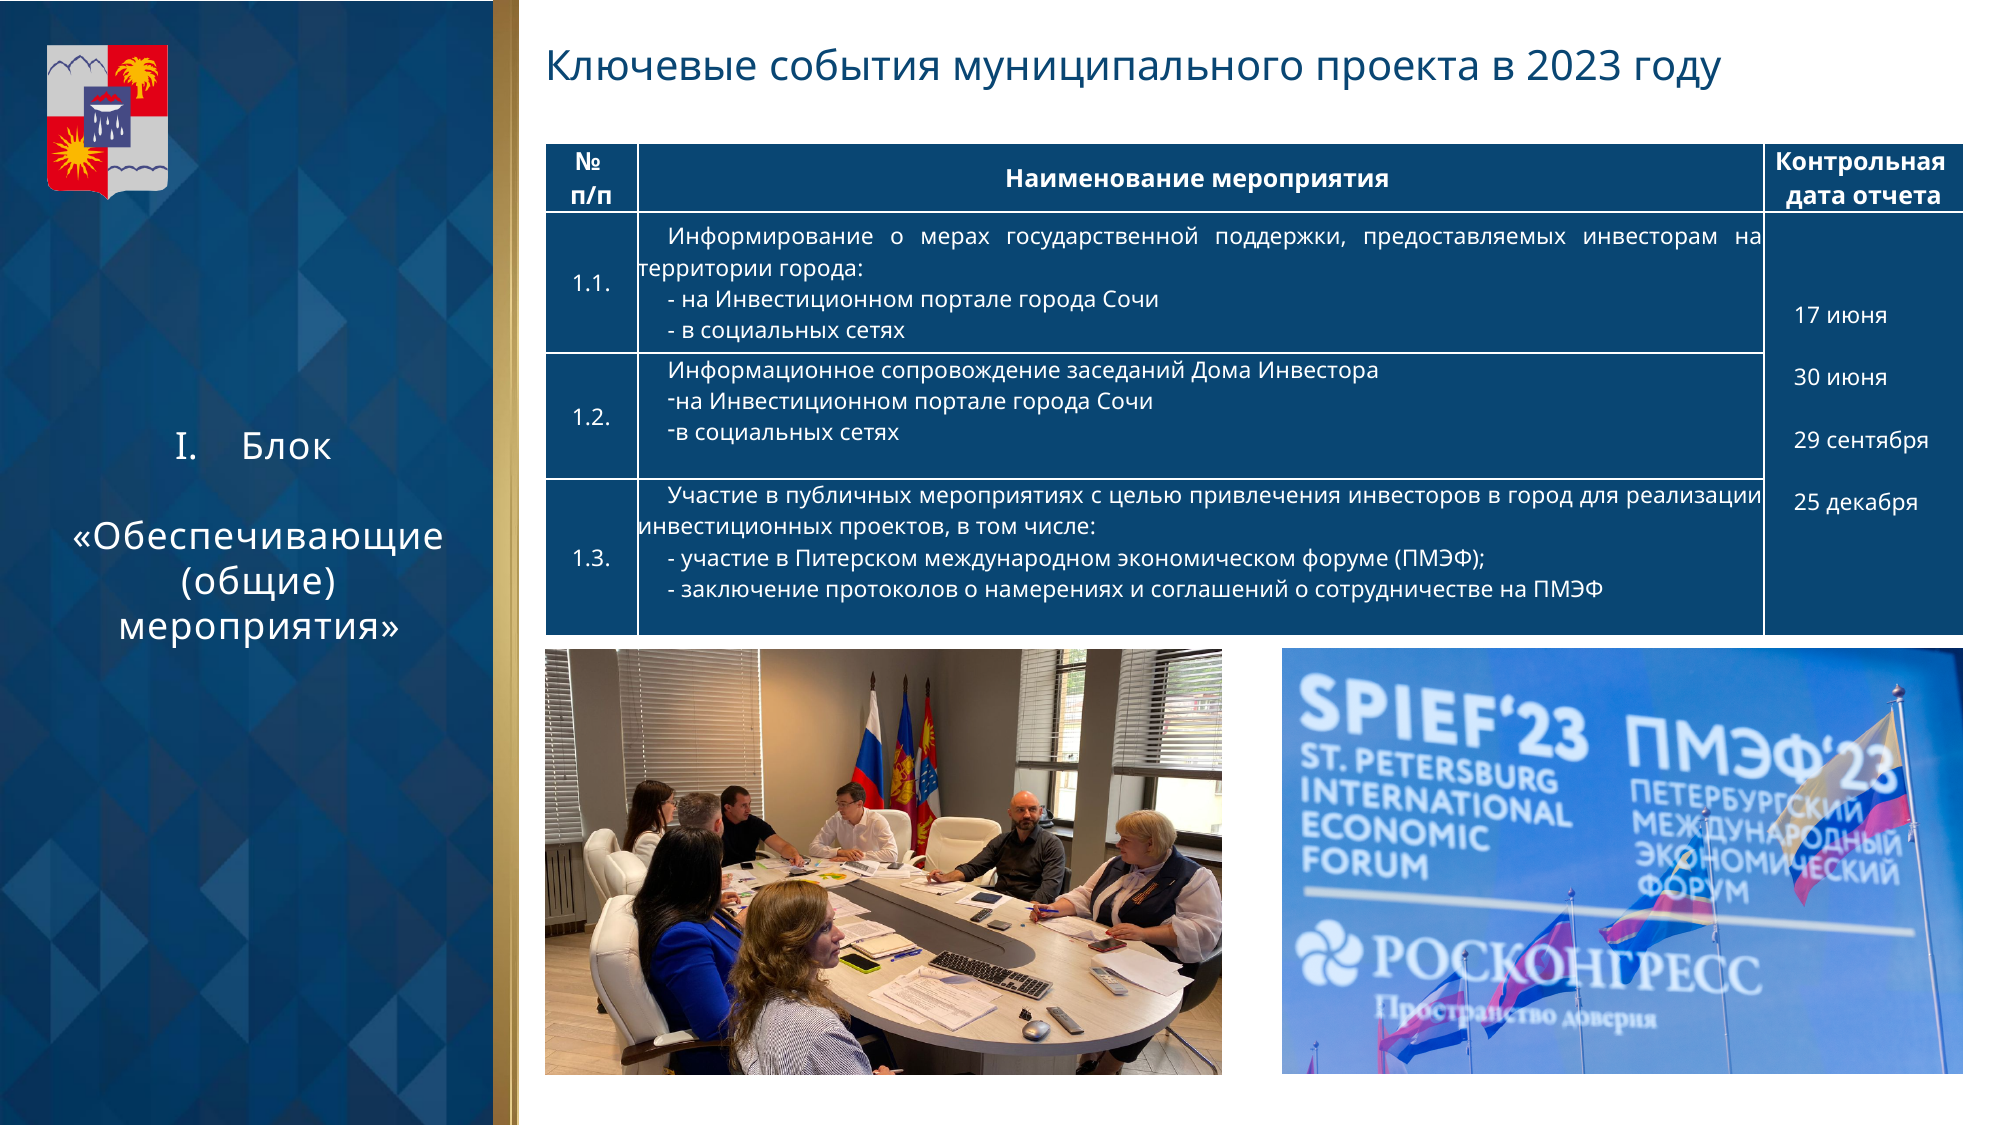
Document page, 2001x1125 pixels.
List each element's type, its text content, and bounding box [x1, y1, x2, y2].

table_cell 1.3. [546, 480, 637, 635]
table_cell Участие в публичных мероприятиях с целью привлечения инвесторов в город для реализации инвестиционных проектов, в том числе: - участие в Питерском международном экономическом форуме (ПМЭФ); - заключение протоколов о намерениях и соглашений о сотрудничестве на ПМЭФ [639, 480, 1763, 635]
table_header Наименование мероприятия [639, 144, 1763, 211]
table_cell Информационное сопровождение заседаний Дома Инвестора на Инвестиционном портале города Сочи в социальных сетях [639, 354, 1763, 478]
table_cell Информирование о мерах государственной поддержки, предоставляемых инвесторам на территории города: - на Инвестиционном портале города Сочи - в социальных сетях [639, 213, 1763, 352]
picture [1282, 648, 1963, 1075]
text_box Ключевые события муниципального проекта в 2023 году [545, 45, 1935, 82]
table_header № п/п [546, 144, 637, 211]
picture [544, 649, 1222, 1076]
table_header Контрольная дата отчета [1765, 144, 1963, 211]
table_cell 17 июня 30 июня 29 сентября 25 декабря [1765, 213, 1963, 635]
picture [0, 0, 519, 1125]
table_cell 1.2. [546, 354, 637, 478]
table_cell 1.1. [546, 213, 637, 352]
